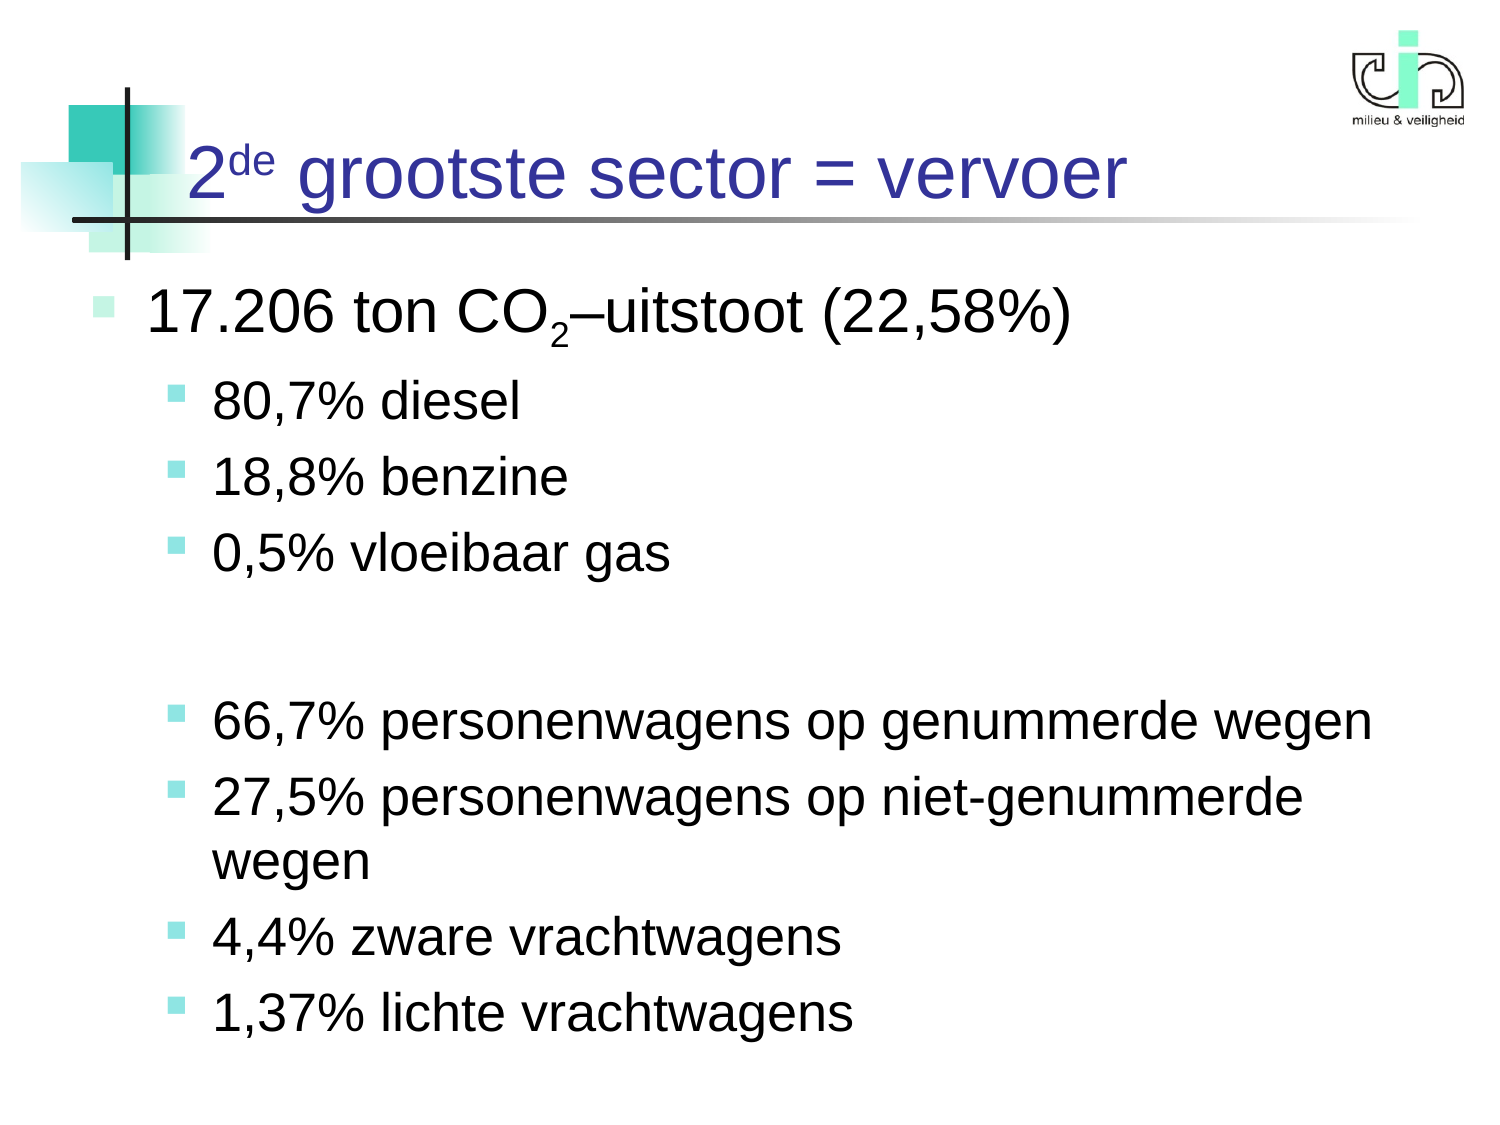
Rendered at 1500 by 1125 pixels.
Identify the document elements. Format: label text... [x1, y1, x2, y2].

list 17.206 ton CO2–uitstoot (22,58%) 80,7% diesel 18,8% benzine 0,5% vloeibaar gas 66,7% personenwagens op genummerde wegen 27,5% personenwagens op niet-genummerde wegen 4,4% zware vrachtwagens 1,37% lichte vrachtwagens [74, 262, 1426, 1059]
picture [1352, 30, 1465, 127]
title 2de grootste sector = vervoer [170, 54, 1427, 221]
